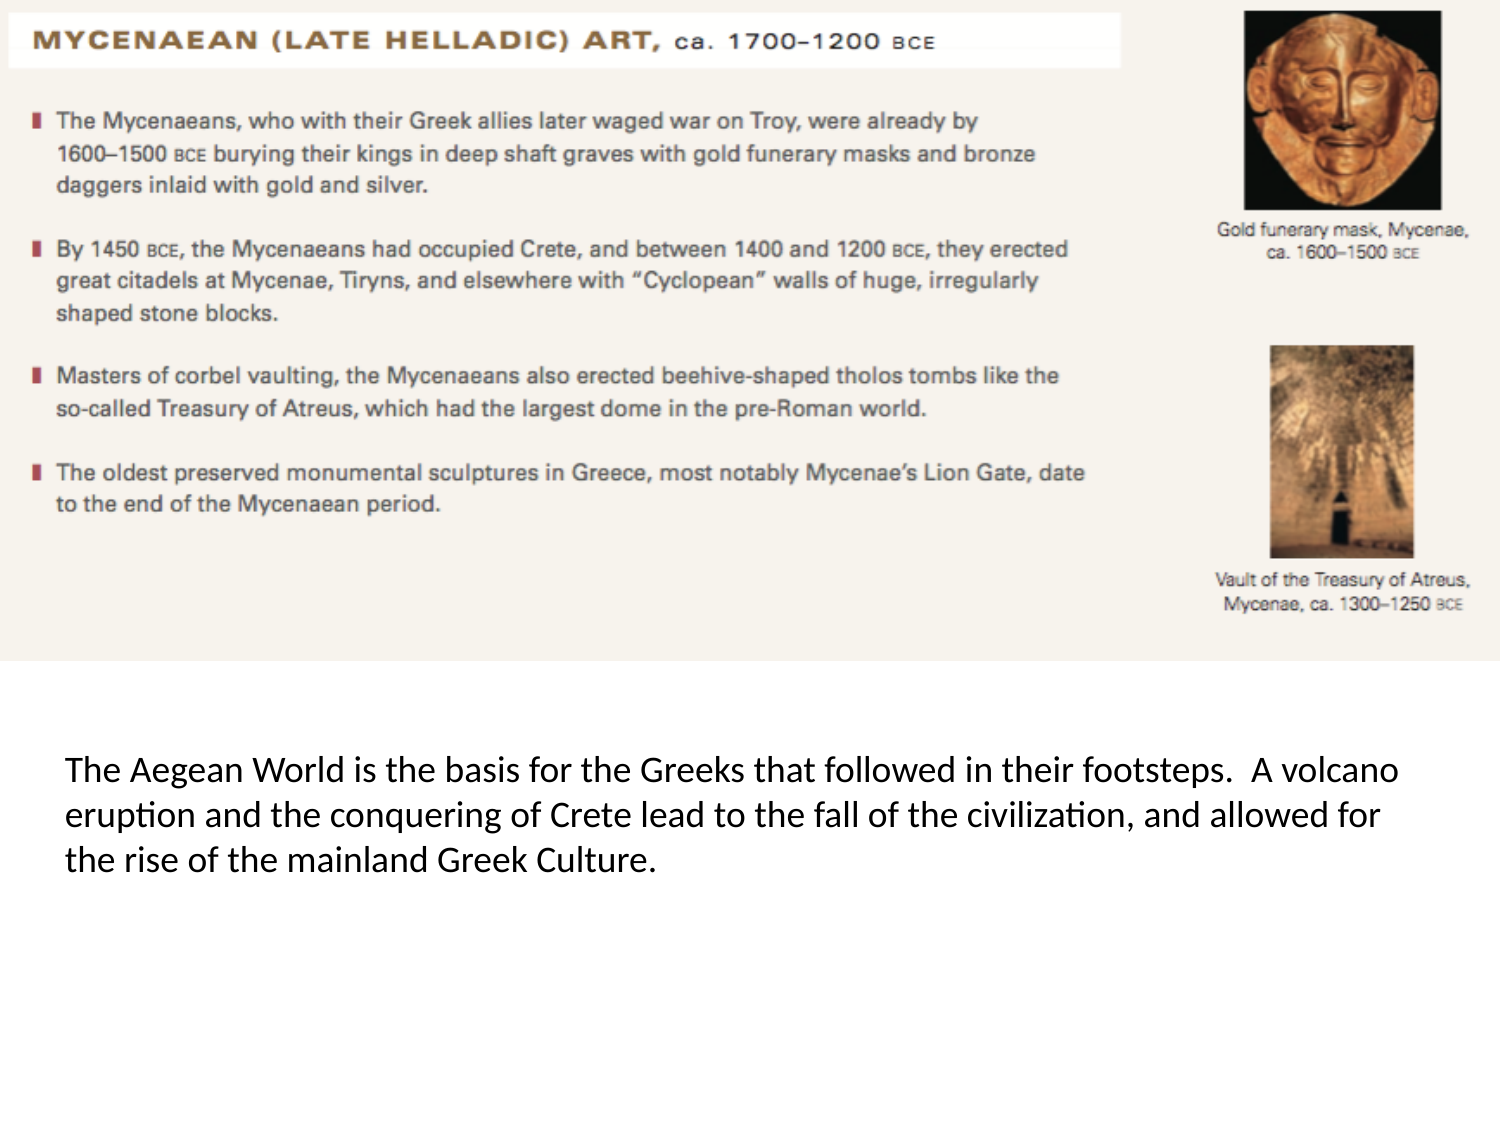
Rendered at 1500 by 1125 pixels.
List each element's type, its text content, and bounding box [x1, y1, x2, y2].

text_box The Aegean World is the basis for the Greeks that followed in their footsteps. A volcano eruption and the conquering of Crete lead to the fall of the civilization, and allowed for the rise of the mainland Greek Culture. [50, 737, 1438, 888]
picture [0, 0, 1500, 661]
